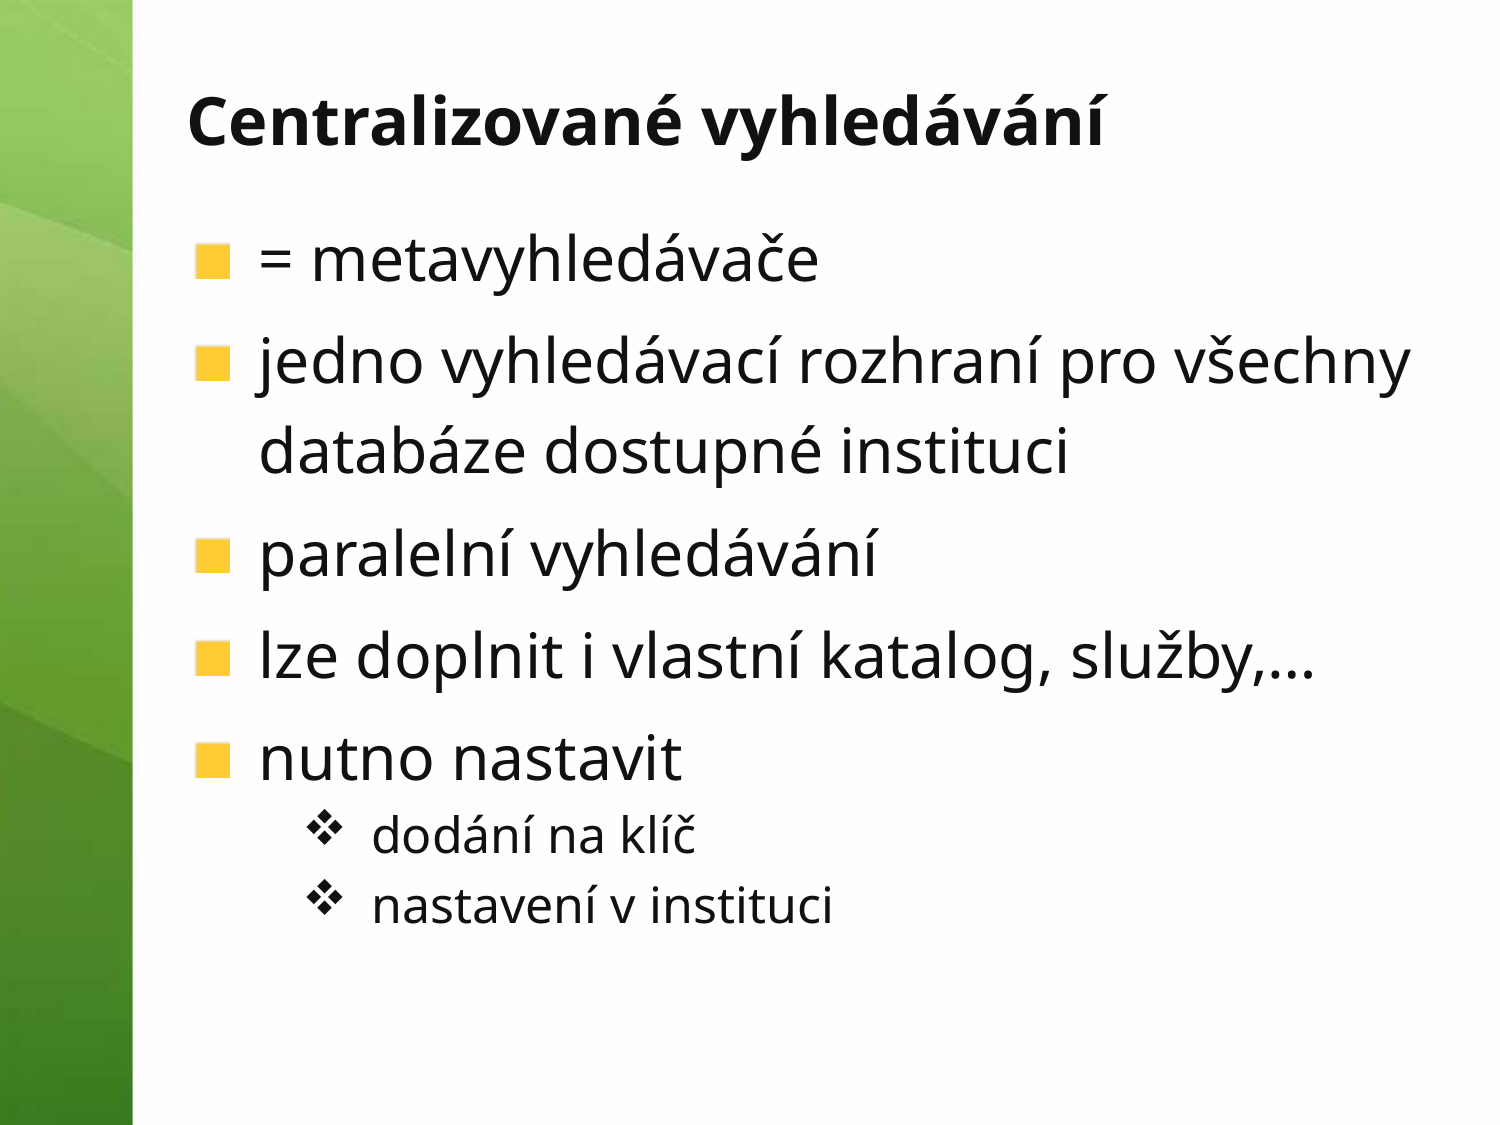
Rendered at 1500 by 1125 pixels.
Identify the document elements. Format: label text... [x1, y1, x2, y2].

picture [0, 0, 1500, 1125]
list = metavyhledávače jedno vyhledávací rozhraní pro všechny databáze dostupné instituci paralelní vyhledávání lze doplnit i vlastní katalog, služby,… nutno nastavit dodání na klíč nastavení v instituci [171, 196, 1447, 1094]
title Centralizované vyhledávání [171, 77, 1447, 161]
